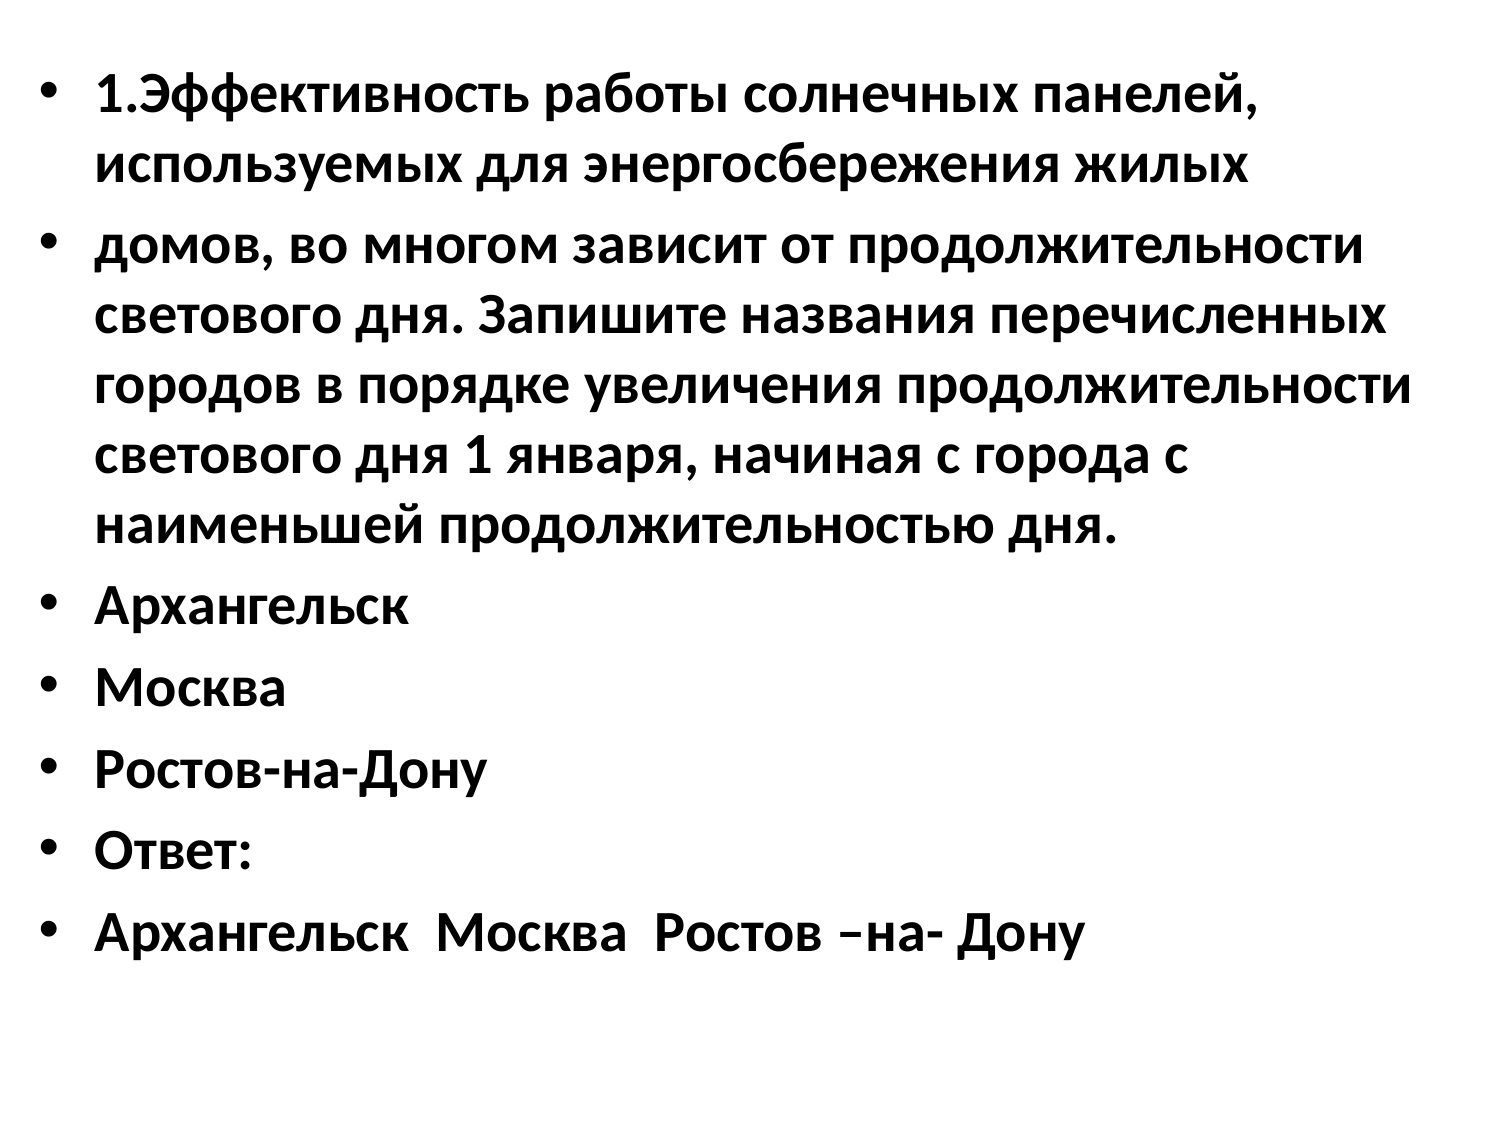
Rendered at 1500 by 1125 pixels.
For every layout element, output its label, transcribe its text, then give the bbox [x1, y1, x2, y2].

list 1.Эффективность работы солнечных панелей, используемых для энергосбережения жилых домов, во многом зависит от продолжительности светового дня. Запишите названия перечисленных городов в порядке увеличения продолжительности светового дня 1 января, начиная с города с наименьшей продолжительностью дня. Архангельск Москва Ростов-на-Дону Ответ: Архангельск Москва Ростов –на- Дону [23, 46, 1465, 1005]
